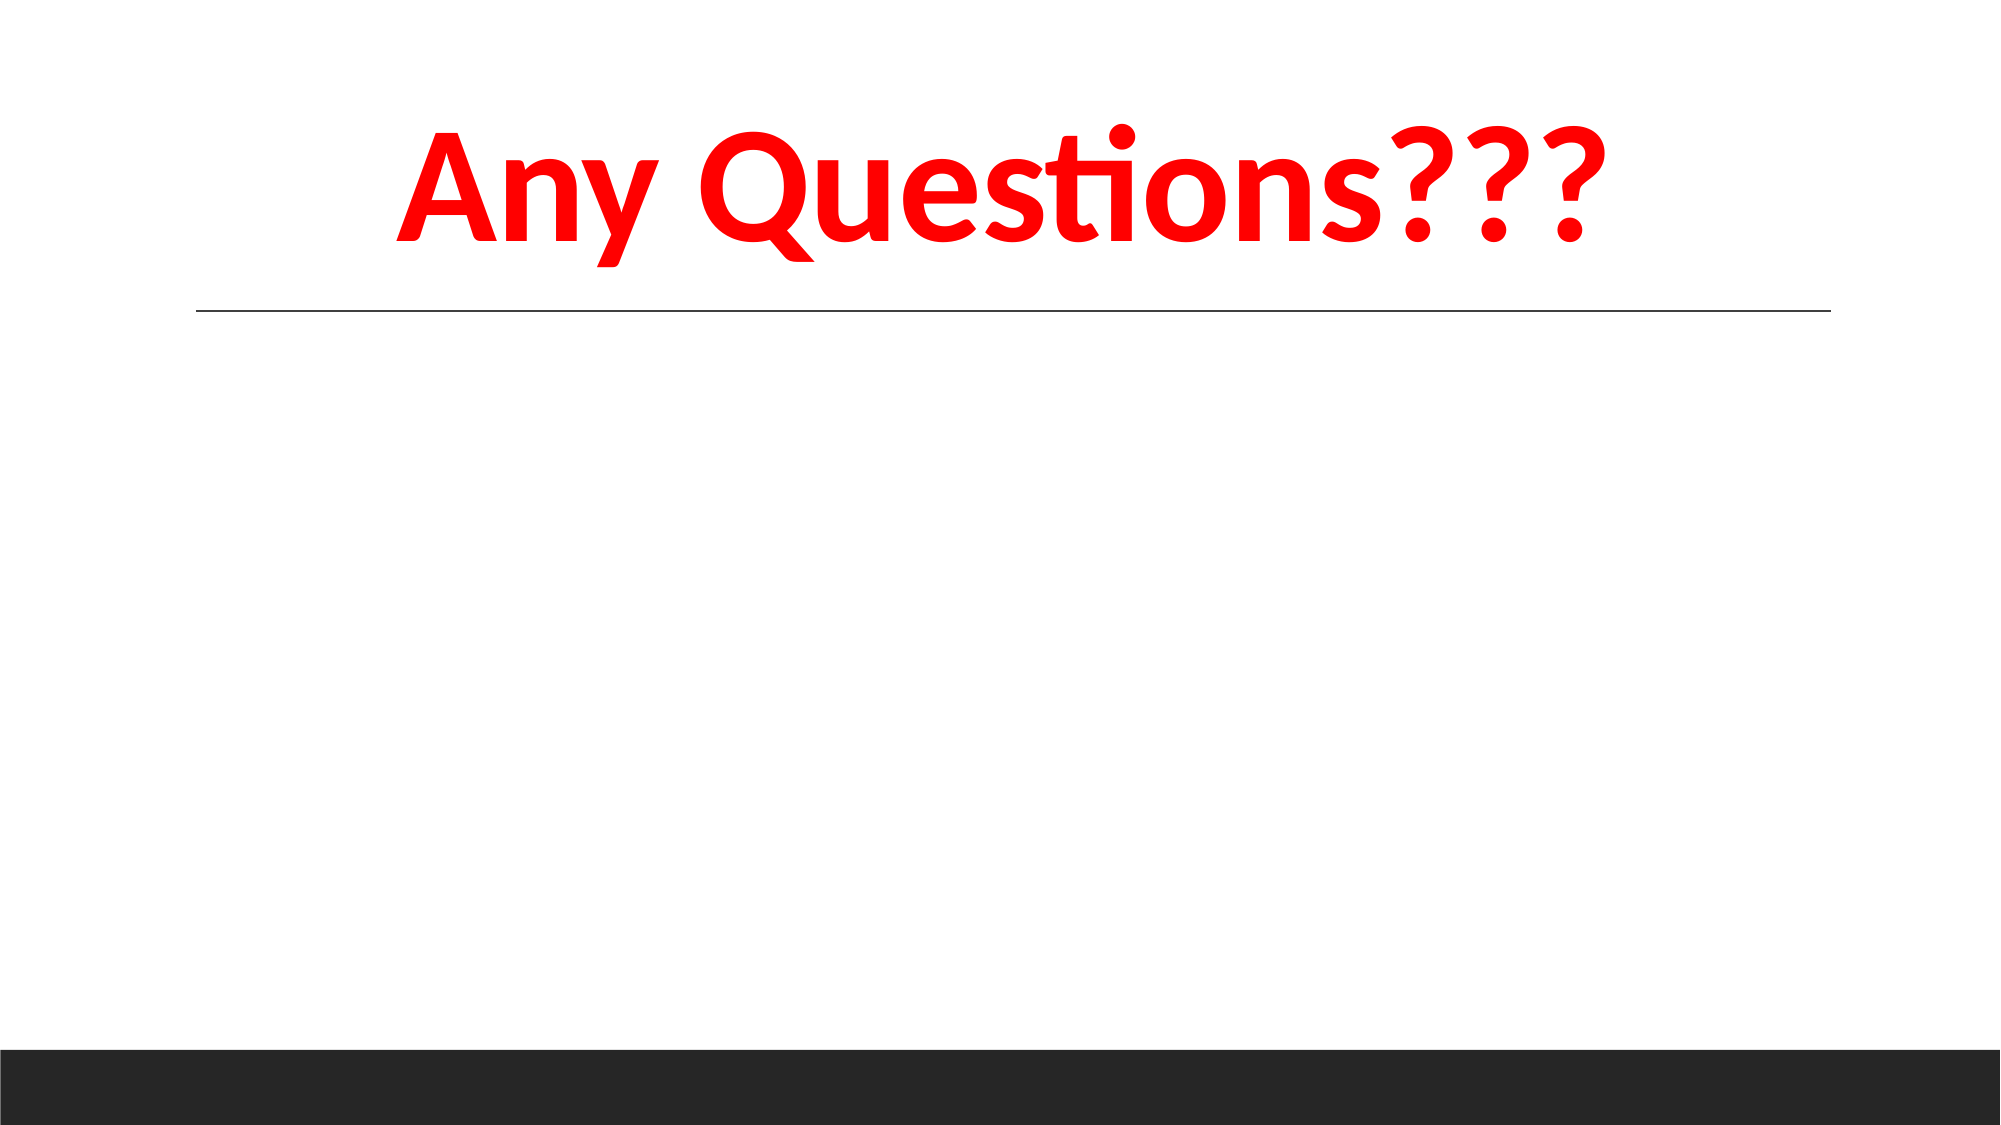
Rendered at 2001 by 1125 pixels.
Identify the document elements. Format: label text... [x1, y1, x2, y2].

title Any Questions??? [180, 47, 1830, 285]
